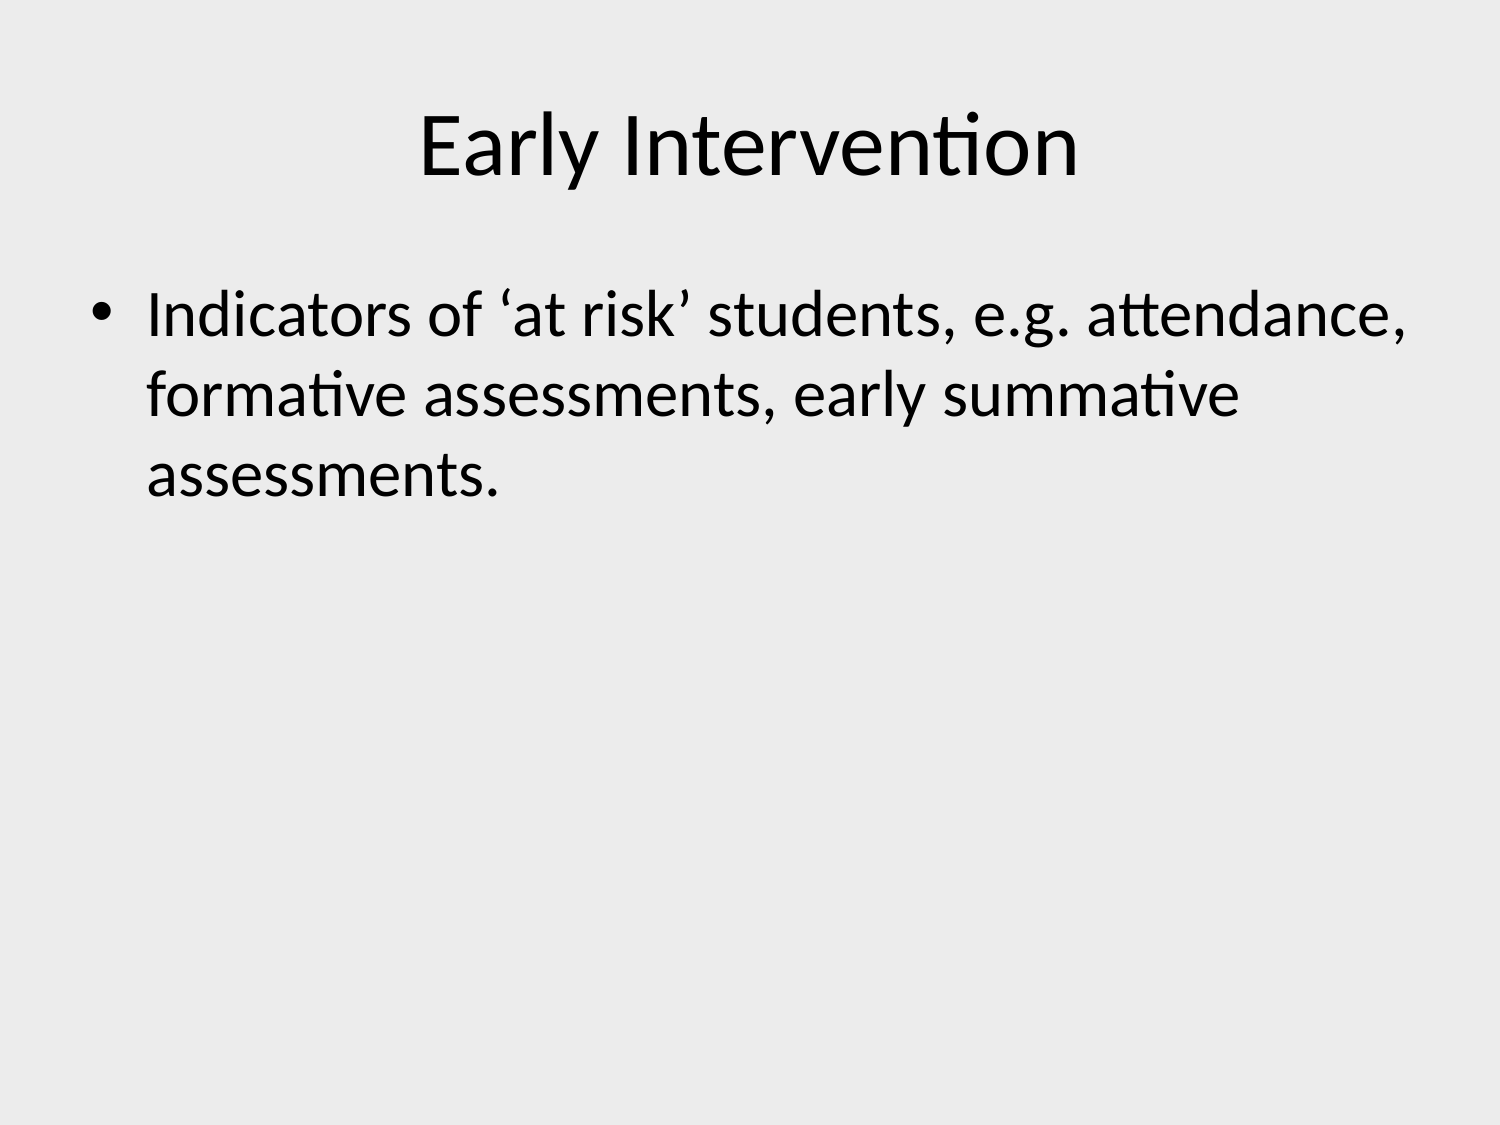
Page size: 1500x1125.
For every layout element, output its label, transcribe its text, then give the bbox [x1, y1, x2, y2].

title Early Intervention [75, 45, 1425, 233]
list Indicators of ‘at risk’ students, e.g. attendance, formative assessments, early summative assessments. [75, 262, 1425, 1005]
